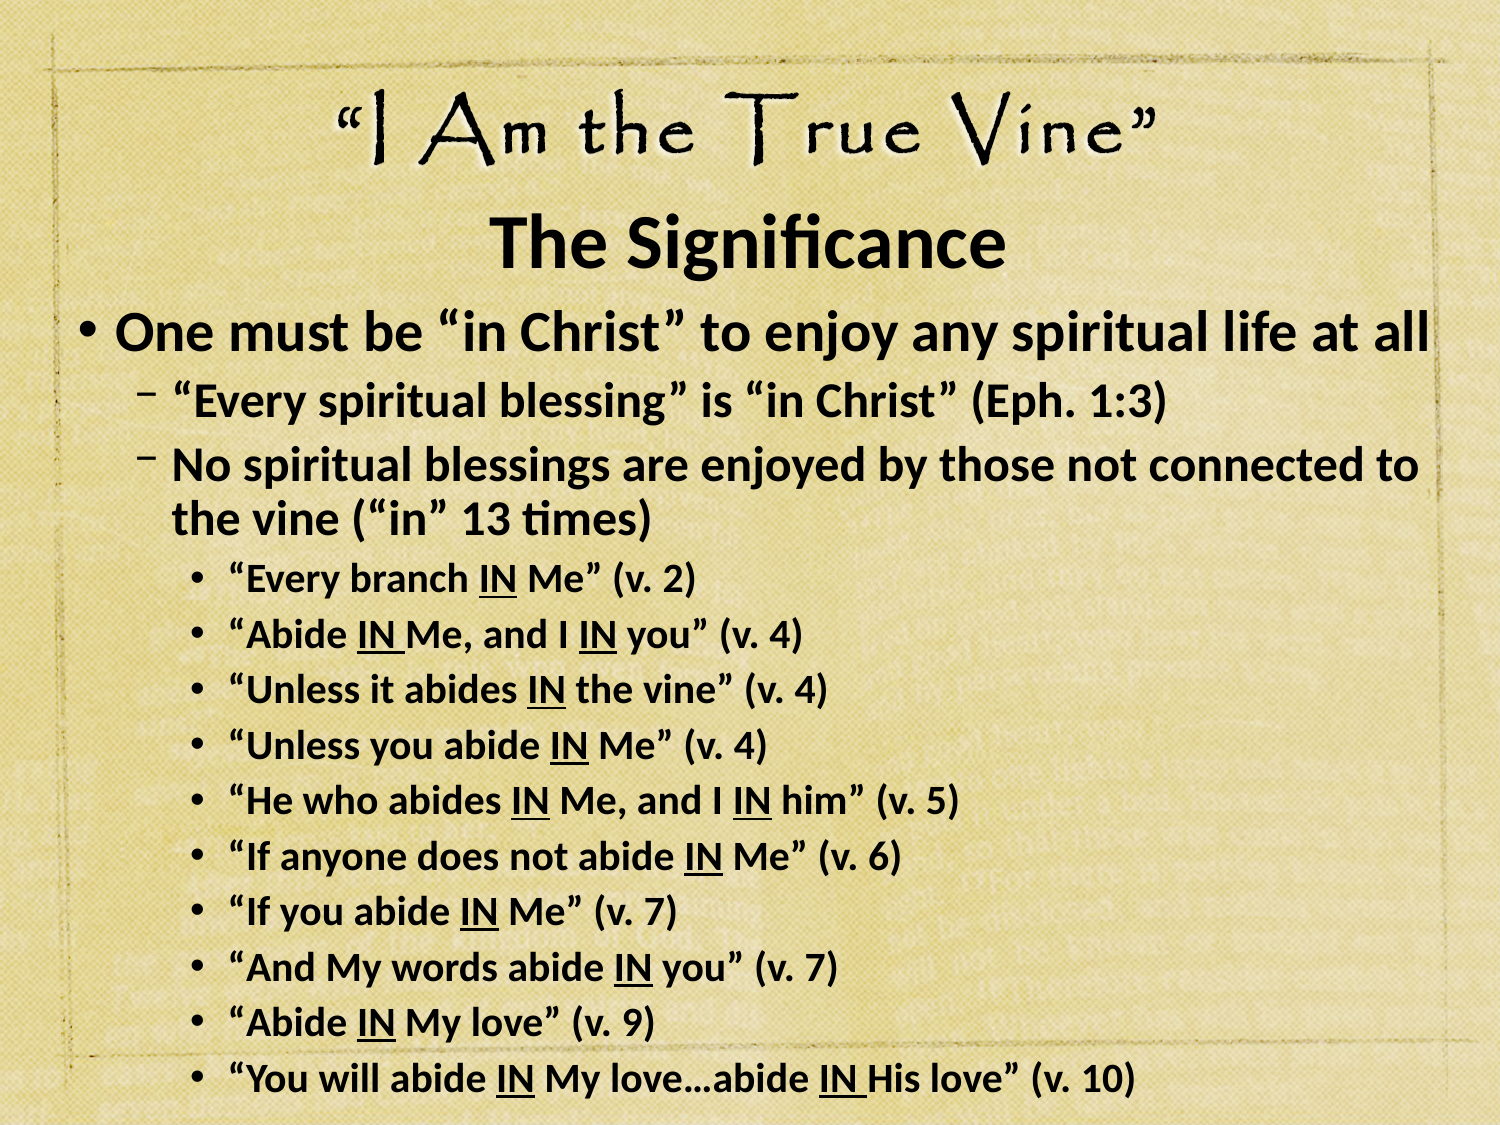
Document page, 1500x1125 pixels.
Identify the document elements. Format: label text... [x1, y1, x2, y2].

picture [0, 0, 1500, 1125]
list One must be “in Christ” to enjoy any spiritual life at all “Every spiritual blessing” is “in Christ” (Eph. 1:3) No spiritual blessings are enjoyed by those not connected to the vine (“in” 13 times) “Every branch IN Me” (v. 2) “Abide IN Me, and I IN you” (v. 4) “Unless it abides IN the vine” (v. 4) “Unless you abide IN Me” (v. 4) “He who abides IN Me, and I IN him” (v. 5) “If anyone does not abide IN Me” (v. 6) “If you abide IN Me” (v. 7) “And My words abide IN you” (v. 7) “Abide IN My love” (v. 9) “You will abide IN My love…abide IN His love” (v. 10) [62, 293, 1457, 1125]
title The Significance [53, 194, 1445, 294]
